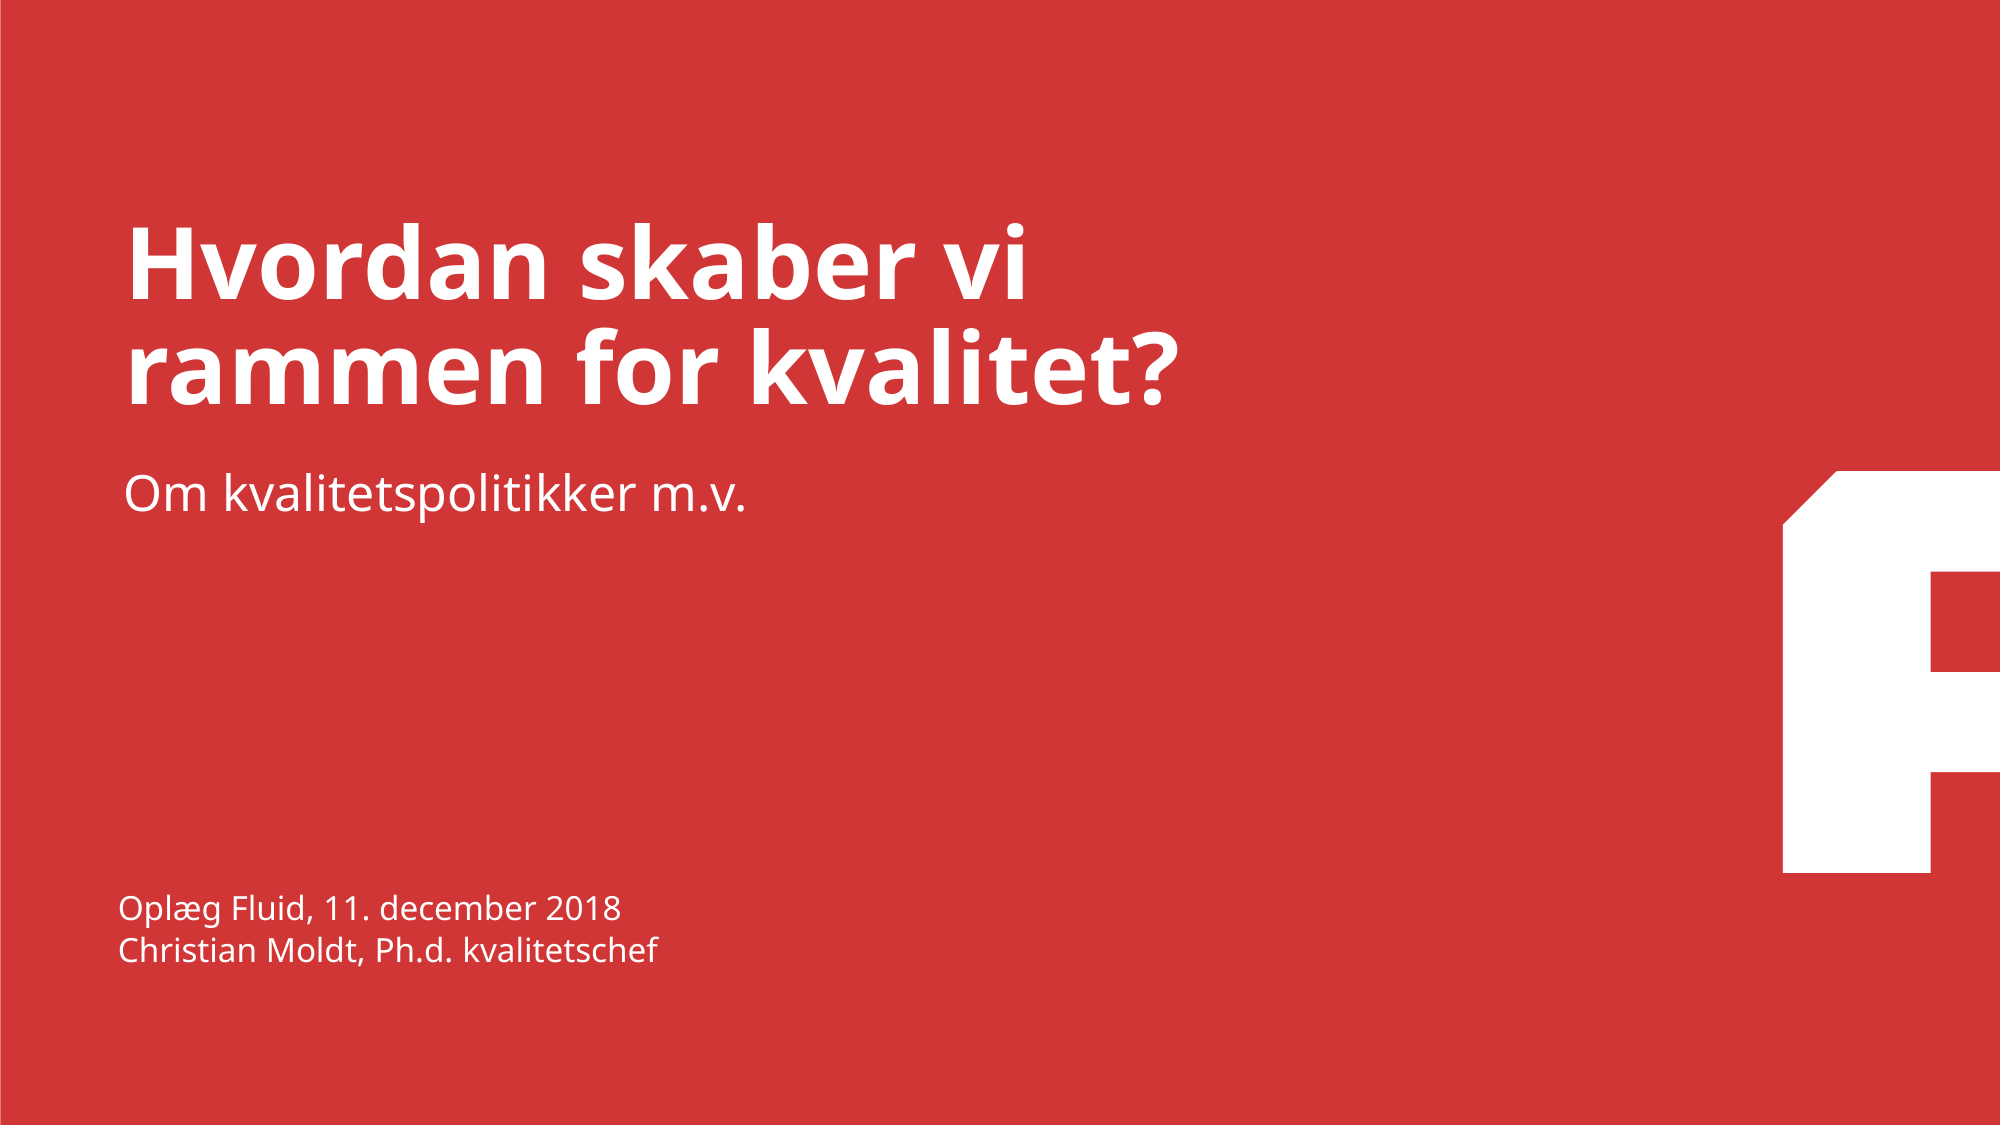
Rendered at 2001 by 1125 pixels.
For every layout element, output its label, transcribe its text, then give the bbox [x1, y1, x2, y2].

list Oplæg Fluid, 11. december 2018 Christian Moldt, Ph.d. kvalitetschef [117, 869, 904, 969]
subtitle Om kvalitetspolitikker m.v. [124, 460, 1471, 641]
title Hvordan skaber vi rammen for kvalitet? [124, 102, 1310, 427]
